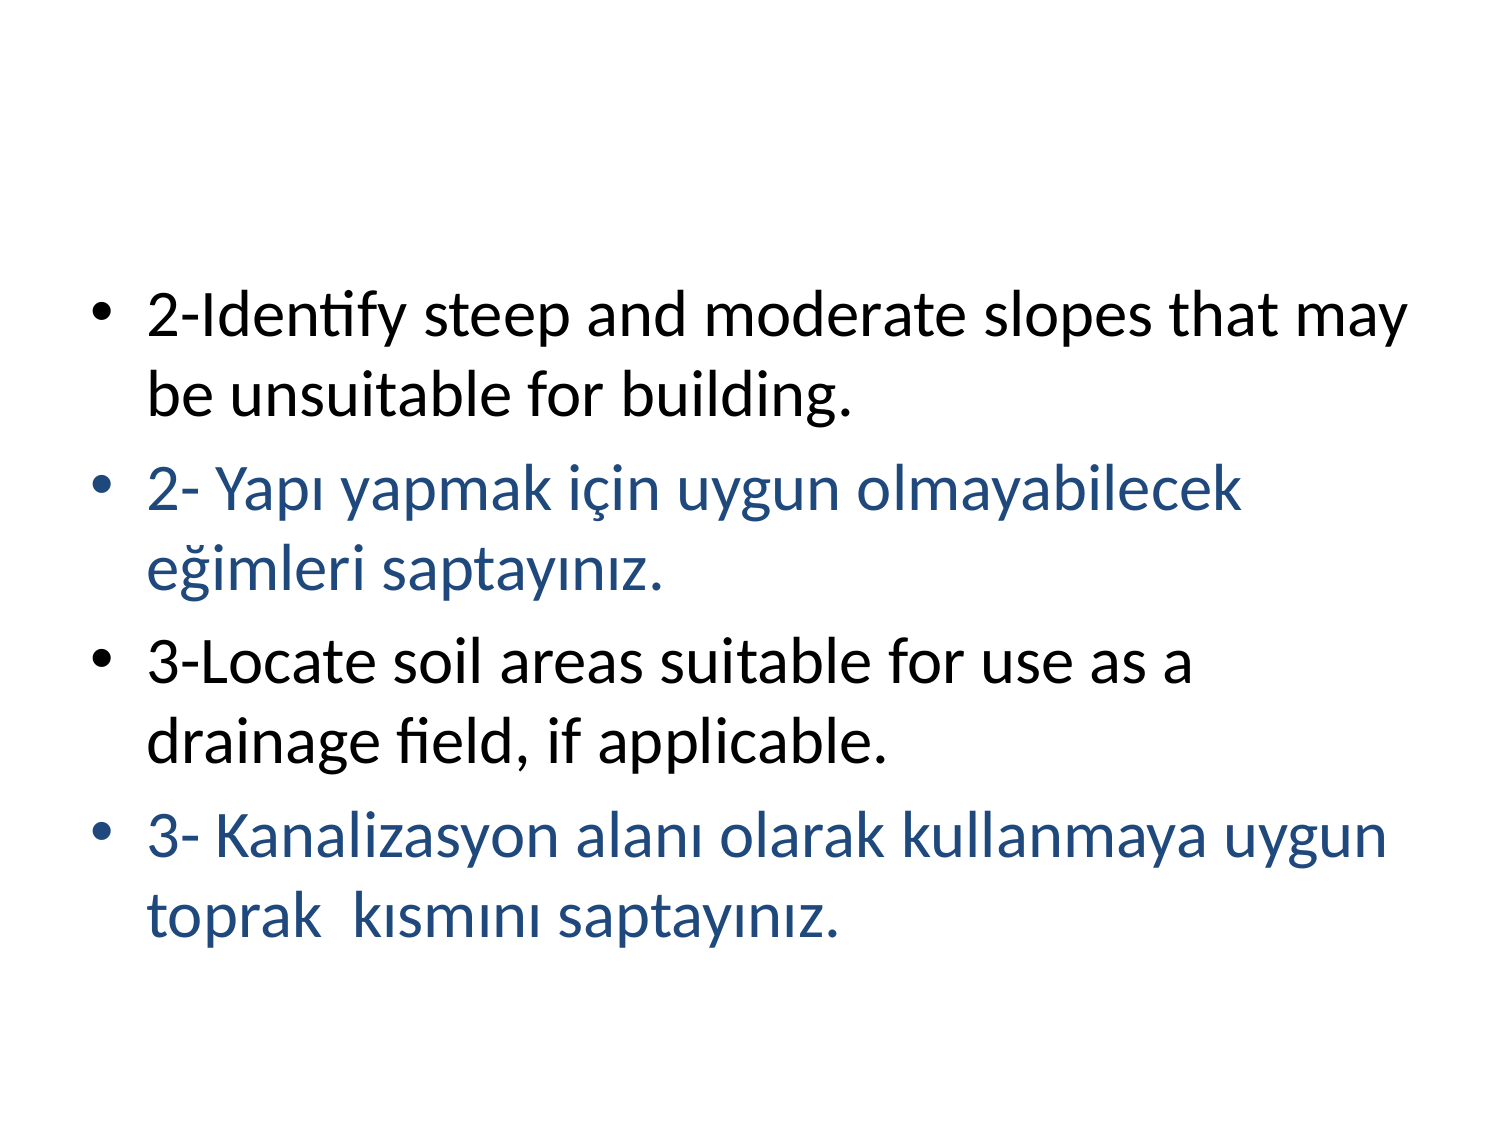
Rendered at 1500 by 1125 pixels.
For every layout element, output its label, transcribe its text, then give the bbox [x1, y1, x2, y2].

list 2-Identify steep and moderate slopes that may be unsuitable for building. 2- Yapı yapmak için uygun olmayabilecek eğimleri saptayınız. 3-Locate soil areas suitable for use as a drainage field, if applicable. 3- Kanalizasyon alanı olarak kullanmaya uygun toprak kısmını saptayınız. [75, 262, 1425, 1005]
